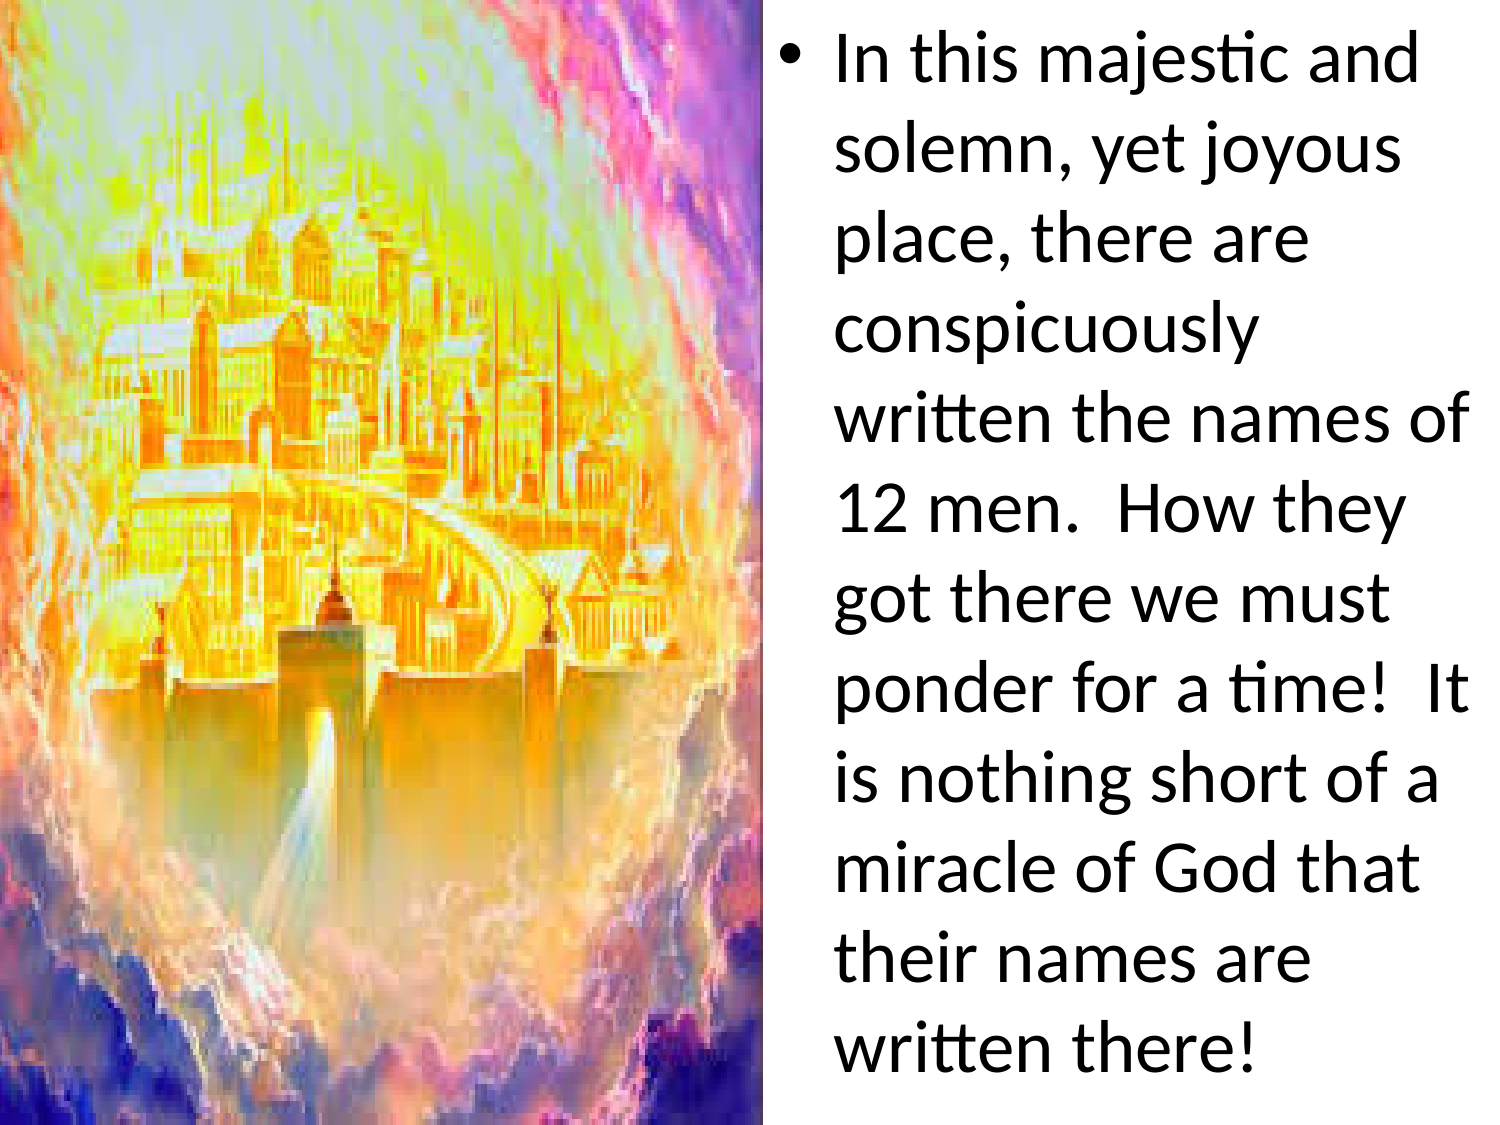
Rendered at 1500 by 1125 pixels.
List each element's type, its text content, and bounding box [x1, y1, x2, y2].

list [0, 0, 763, 1125]
list In this majestic and solemn, yet joyous place, there are conspicuously written the names of 12 men. How they got there we must ponder for a time! It is nothing short of a miracle of God that their names are written there! [763, 0, 1500, 1125]
